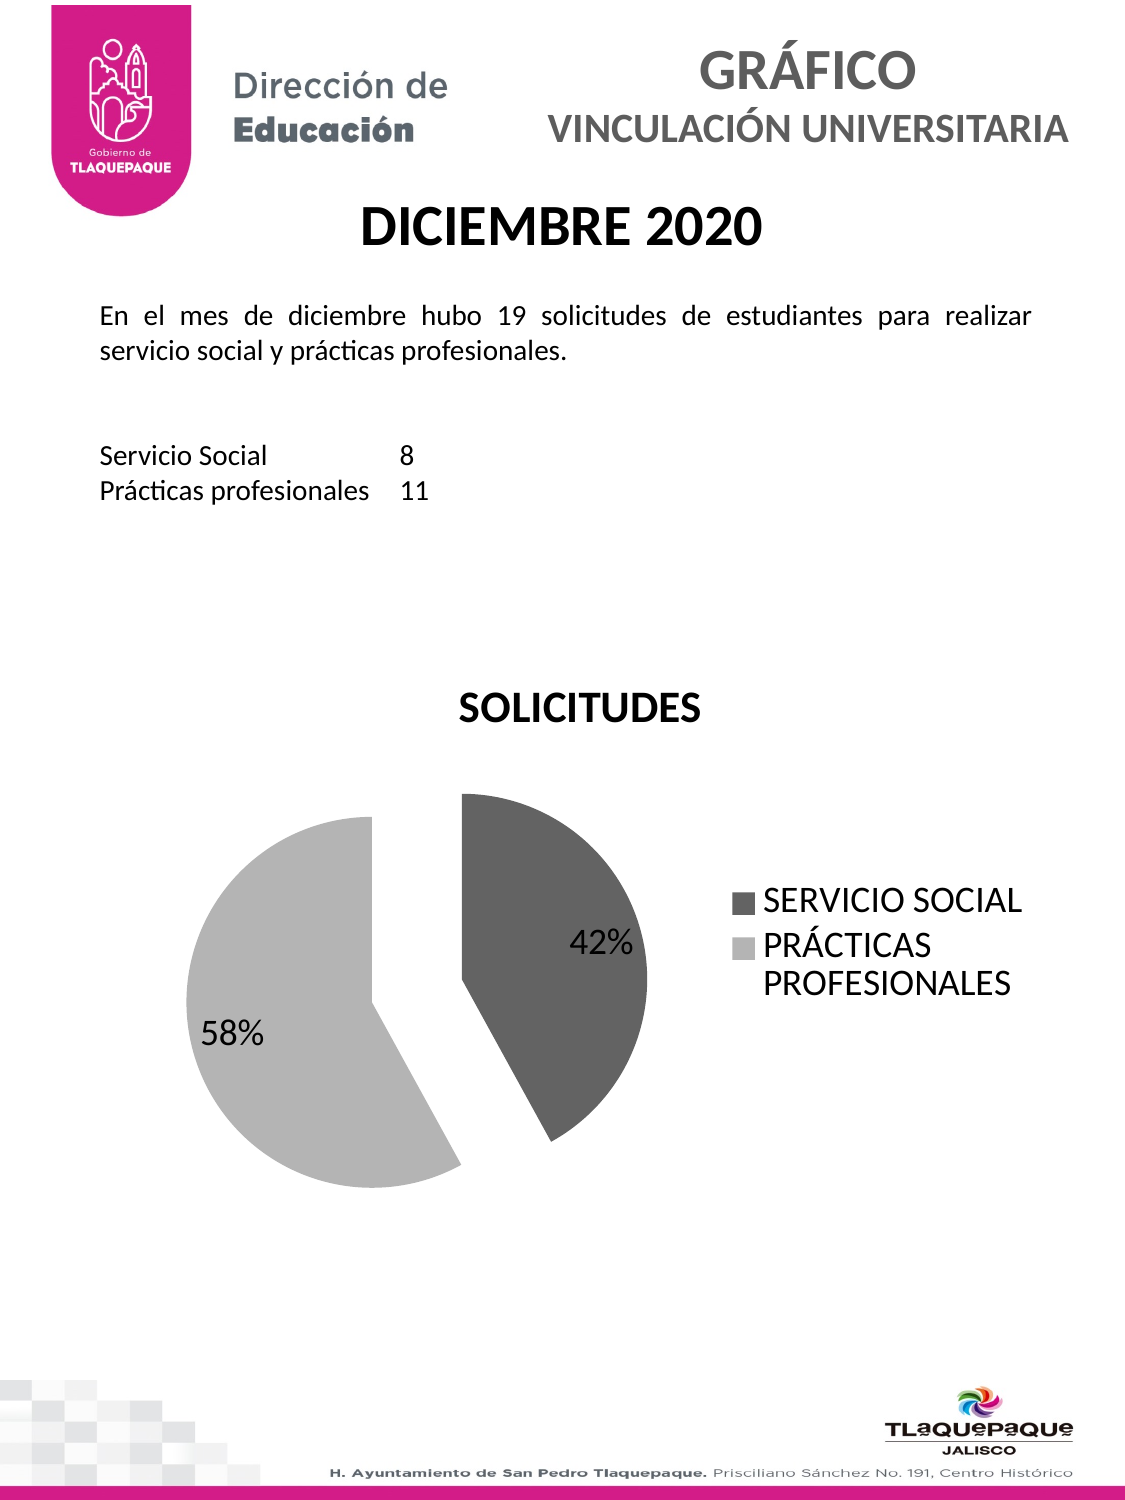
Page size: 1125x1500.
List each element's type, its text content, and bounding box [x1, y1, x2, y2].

picture [0, 5, 1125, 224]
text_box En el mes de diciembre hubo 19 solicitudes de estudiantes para realizar servicio social y prácticas profesionales. Servicio Social 8 Prácticas profesionales 11 [84, 289, 1048, 549]
chart [113, 655, 1048, 1235]
picture [0, 1379, 1125, 1500]
text_box DICIEMBRE 2020 [0, 229, 1125, 265]
